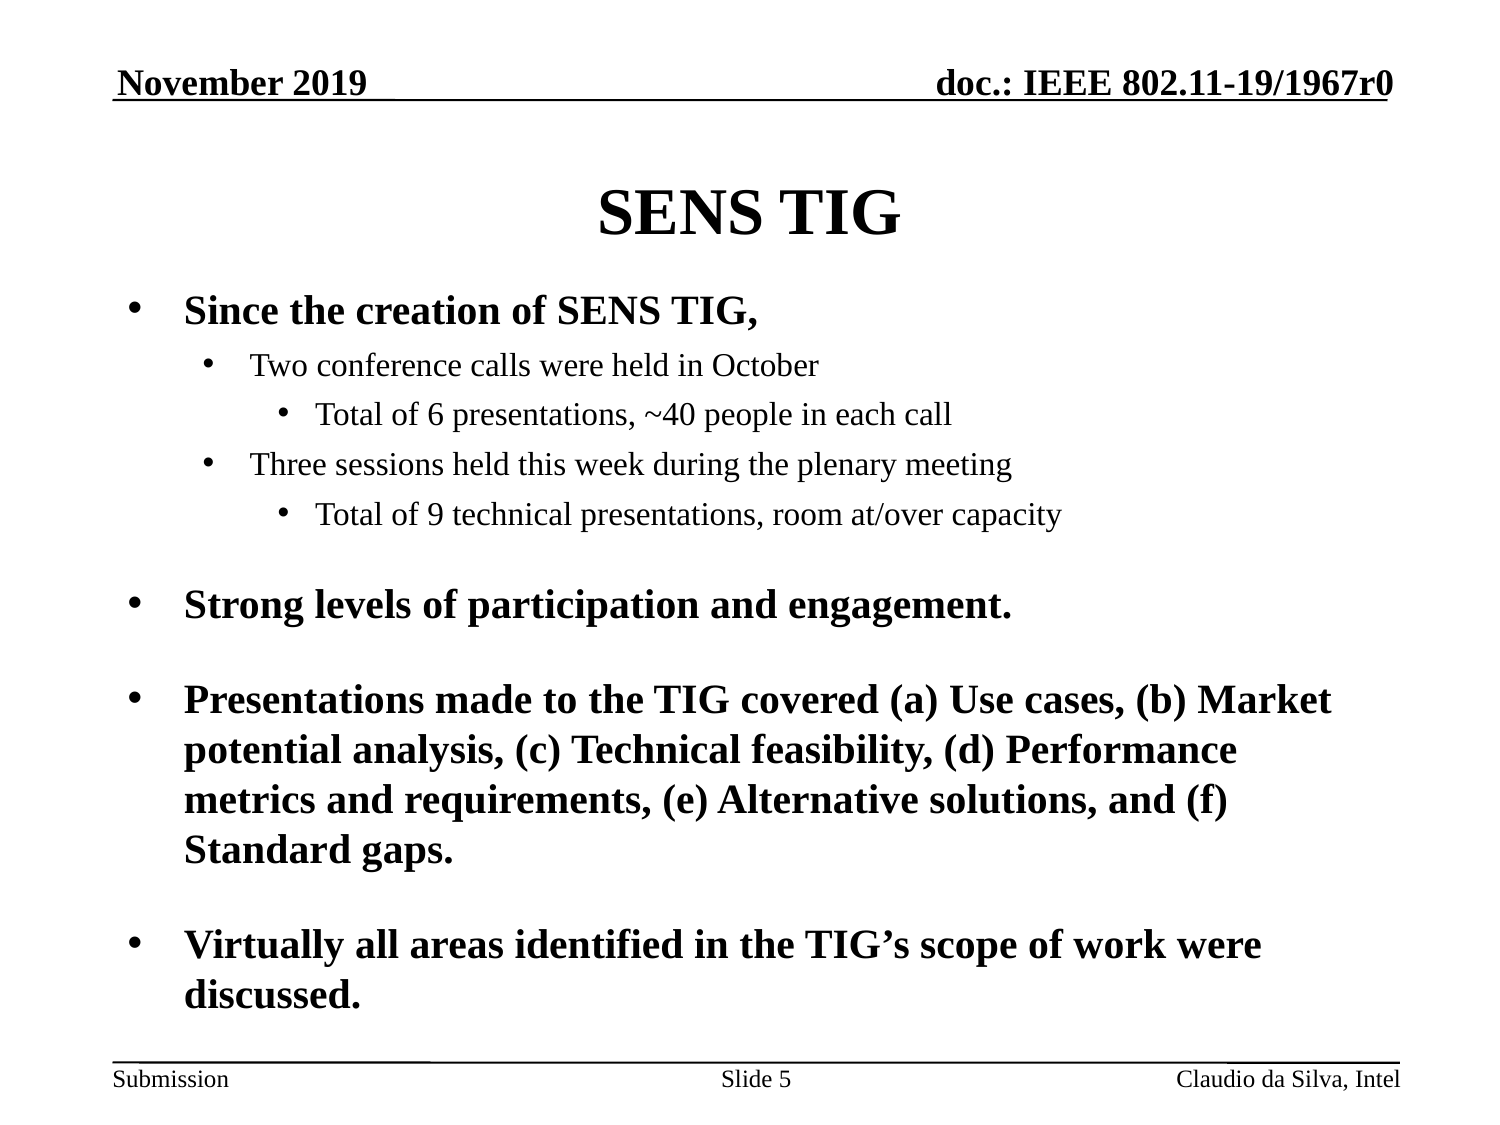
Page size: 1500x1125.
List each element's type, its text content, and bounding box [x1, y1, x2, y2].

list Since the creation of SENS TIG, Two conference calls were held in October Total of 6 presentations, ~40 people in each call Three sessions held this week during the plenary meeting Total of 9 technical presentations, room at/over capacity Strong levels of participation and engagement. Presentations made to the TIG covered (a) Use cases, (b) Market potential analysis, (c) Technical feasibility, (d) Performance metrics and requirements, (e) Alternative solutions, and (f) Standard gaps. Virtually all areas identified in the TIG’s scope of work were discussed. [112, 274, 1388, 1013]
slide_number Slide 5 [712, 1061, 800, 1123]
title SENS TIG [112, 111, 1388, 274]
footer Claudio da Silva, Intel [1031, 1061, 1402, 1093]
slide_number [116, 58, 507, 104]
